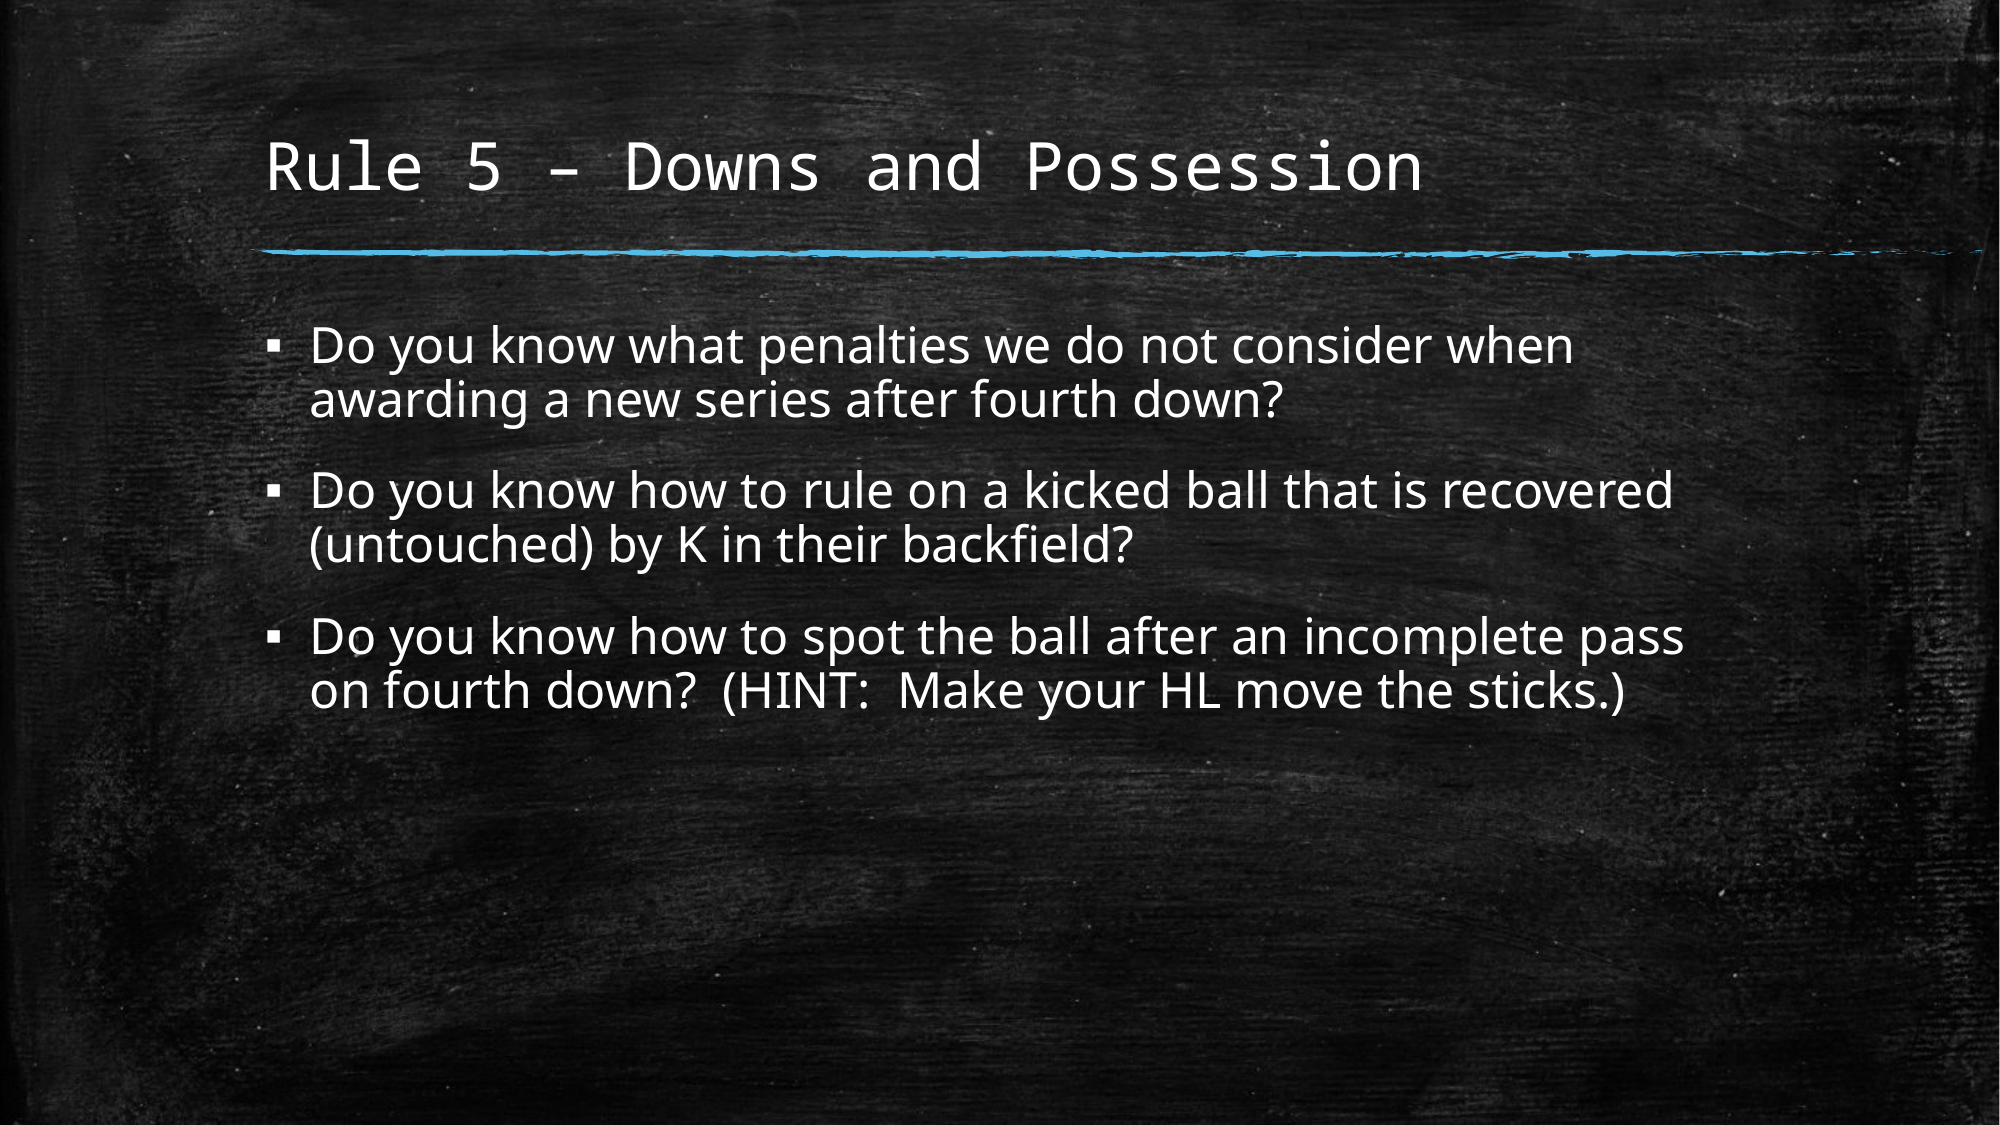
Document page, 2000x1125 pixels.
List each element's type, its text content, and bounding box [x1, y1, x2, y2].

list Do you know what penalties we do not consider when awarding a new series after fourth down? Do you know how to rule on a kicked ball that is recovered (untouched) by K in their backfield? Do you know how to spot the ball after an incomplete pass on fourth down? (HINT: Make your HL move the sticks.) [249, 312, 1750, 1013]
title Rule 5 – Downs and Possession [249, 45, 1750, 213]
